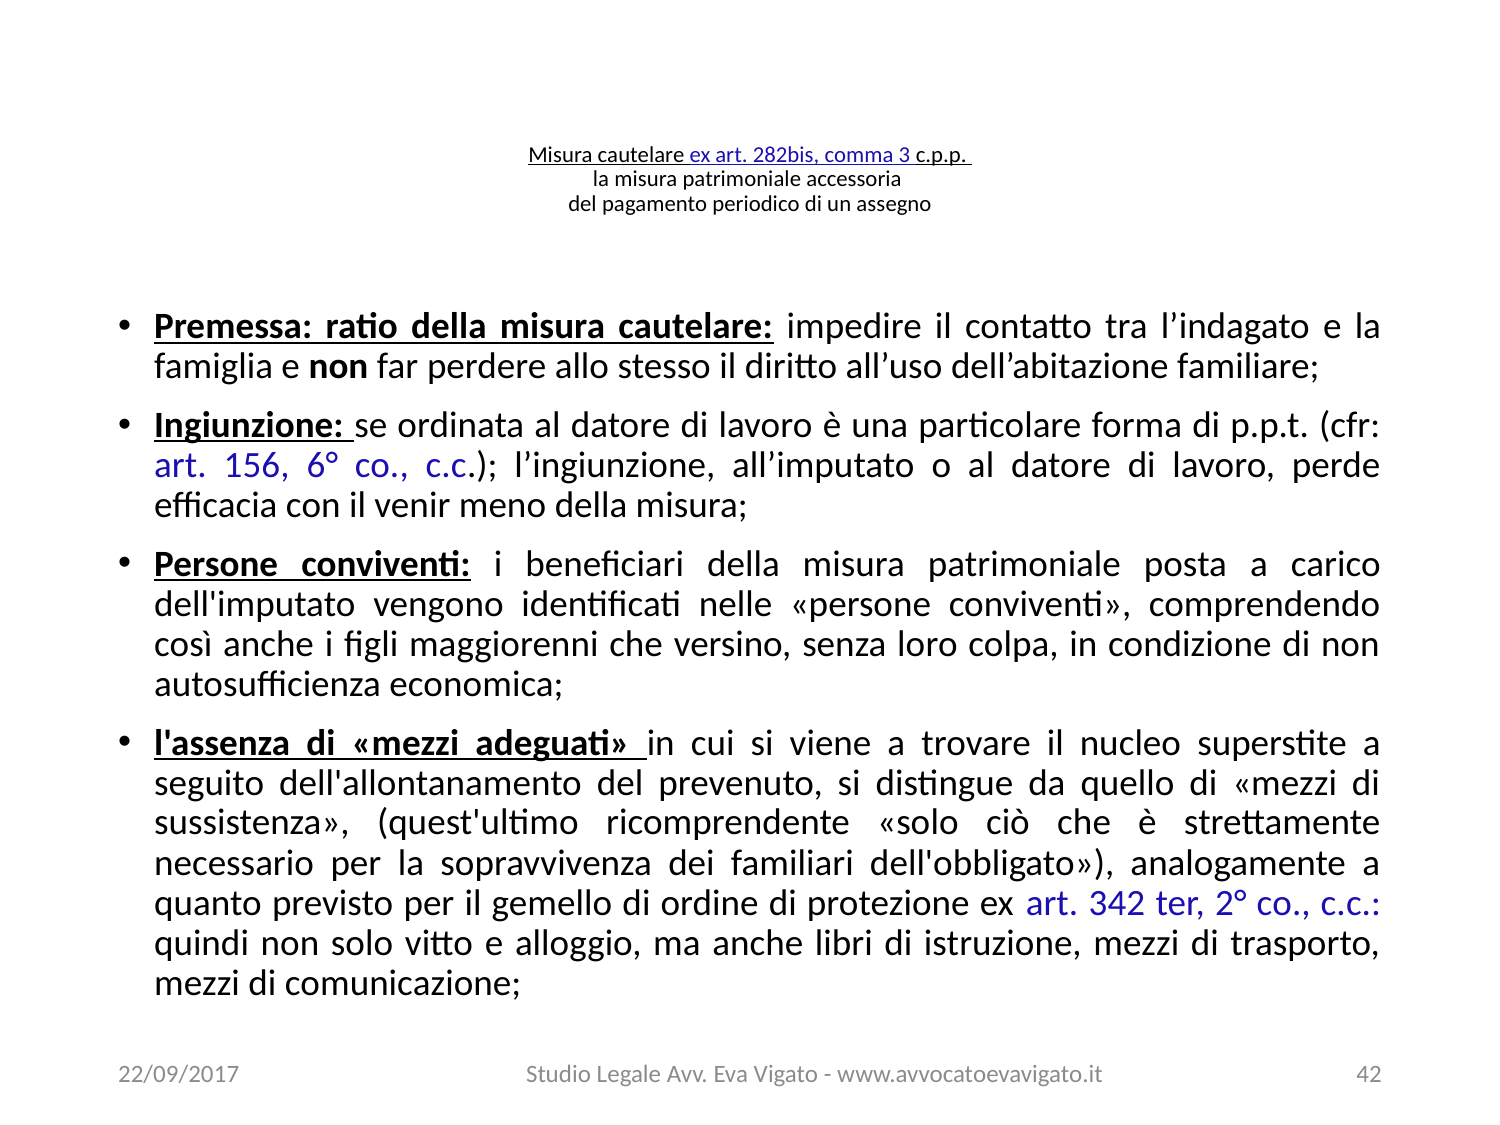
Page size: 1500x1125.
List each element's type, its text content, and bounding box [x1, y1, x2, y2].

slide_number 42 [1059, 1042, 1397, 1103]
footer Studio Legale Avv. Eva Vigato - www.avvocatoevavigato.it [496, 1042, 1059, 1103]
list Premessa: ratio della misura cautelare: impedire il contatto tra l’indagato e la famiglia e non far perdere allo stesso il diritto all’uso dell’abitazione familiare; Ingiunzione: se ordinata al datore di lavoro è una particolare forma di p.p.t. (cfr: art. 156, 6° co., c.c.); l’ingiunzione, all’imputato o al datore di lavoro, perde efficacia con il venir meno della misura; Persone conviventi: i beneficiari della misura patrimoniale posta a carico dell'imputato vengono identificati nelle «persone conviventi», comprendendo così anche i figli maggiorenni che versino, senza loro colpa, in condizione di non autosufficienza economica; l'assenza di «mezzi adeguati» in cui si viene a trovare il nucleo superstite a seguito dell'allontanamento del prevenuto, si distingue da quello di «mezzi di sussistenza», (quest'ultimo ricomprendente «solo ciò che è strettamente necessario per la sopravvivenza dei familiari dell'obbligato»), analogamente a quanto previsto per il gemello di ordine di protezione ex art. 342 ter, 2° co., c.c.: quindi non solo vitto e alloggio, ma anche libri di istruzione, mezzi di trasporto, mezzi di comunicazione; [103, 299, 1397, 1014]
title Misura cautelare ex art. 282bis, comma 3 c.p.p. la misura patrimoniale accessoria del pagamento periodico di un assegno [103, 59, 1397, 278]
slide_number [103, 1042, 441, 1103]
